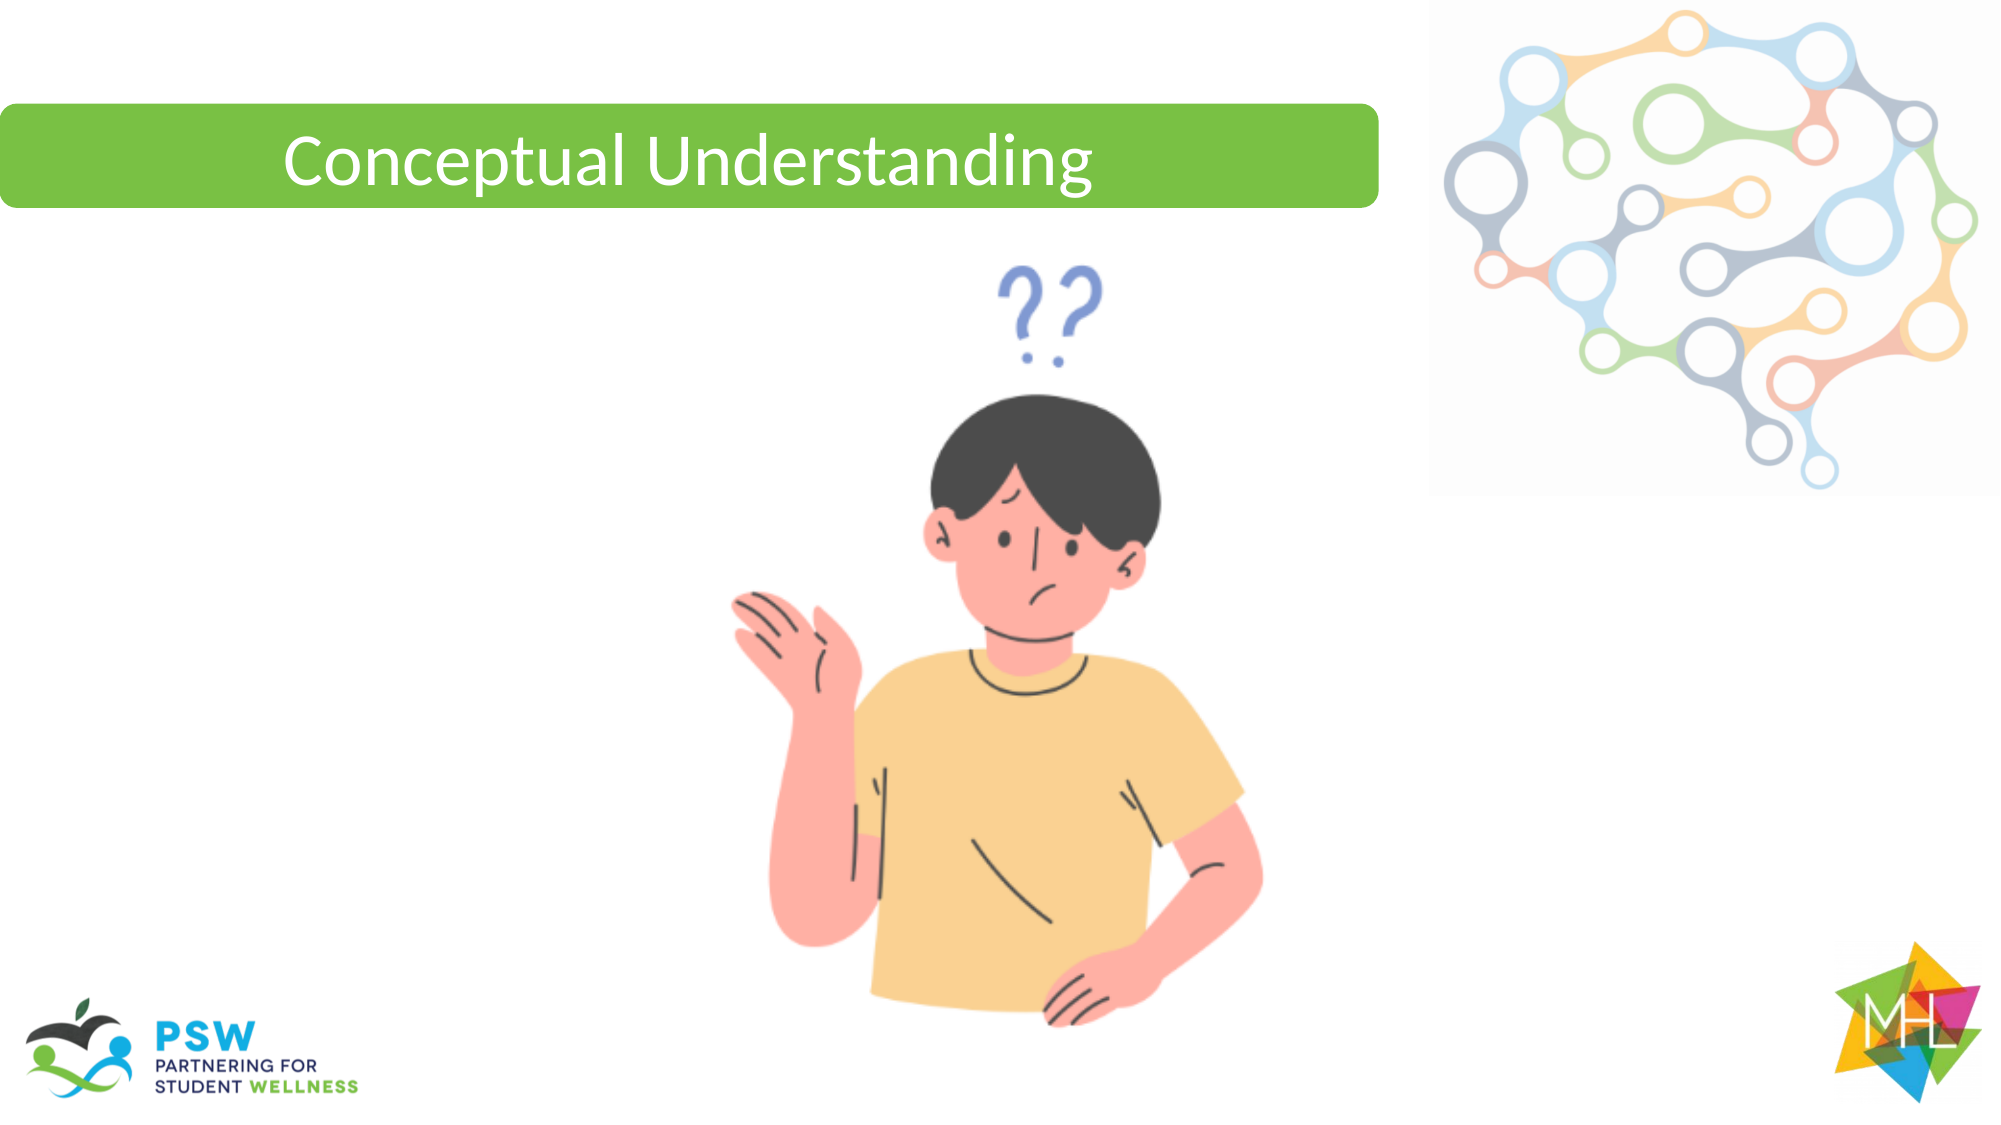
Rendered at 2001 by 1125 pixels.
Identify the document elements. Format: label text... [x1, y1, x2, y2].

text_box Conceptual Understanding [0, 104, 1378, 208]
picture [0, 0, 2001, 1125]
